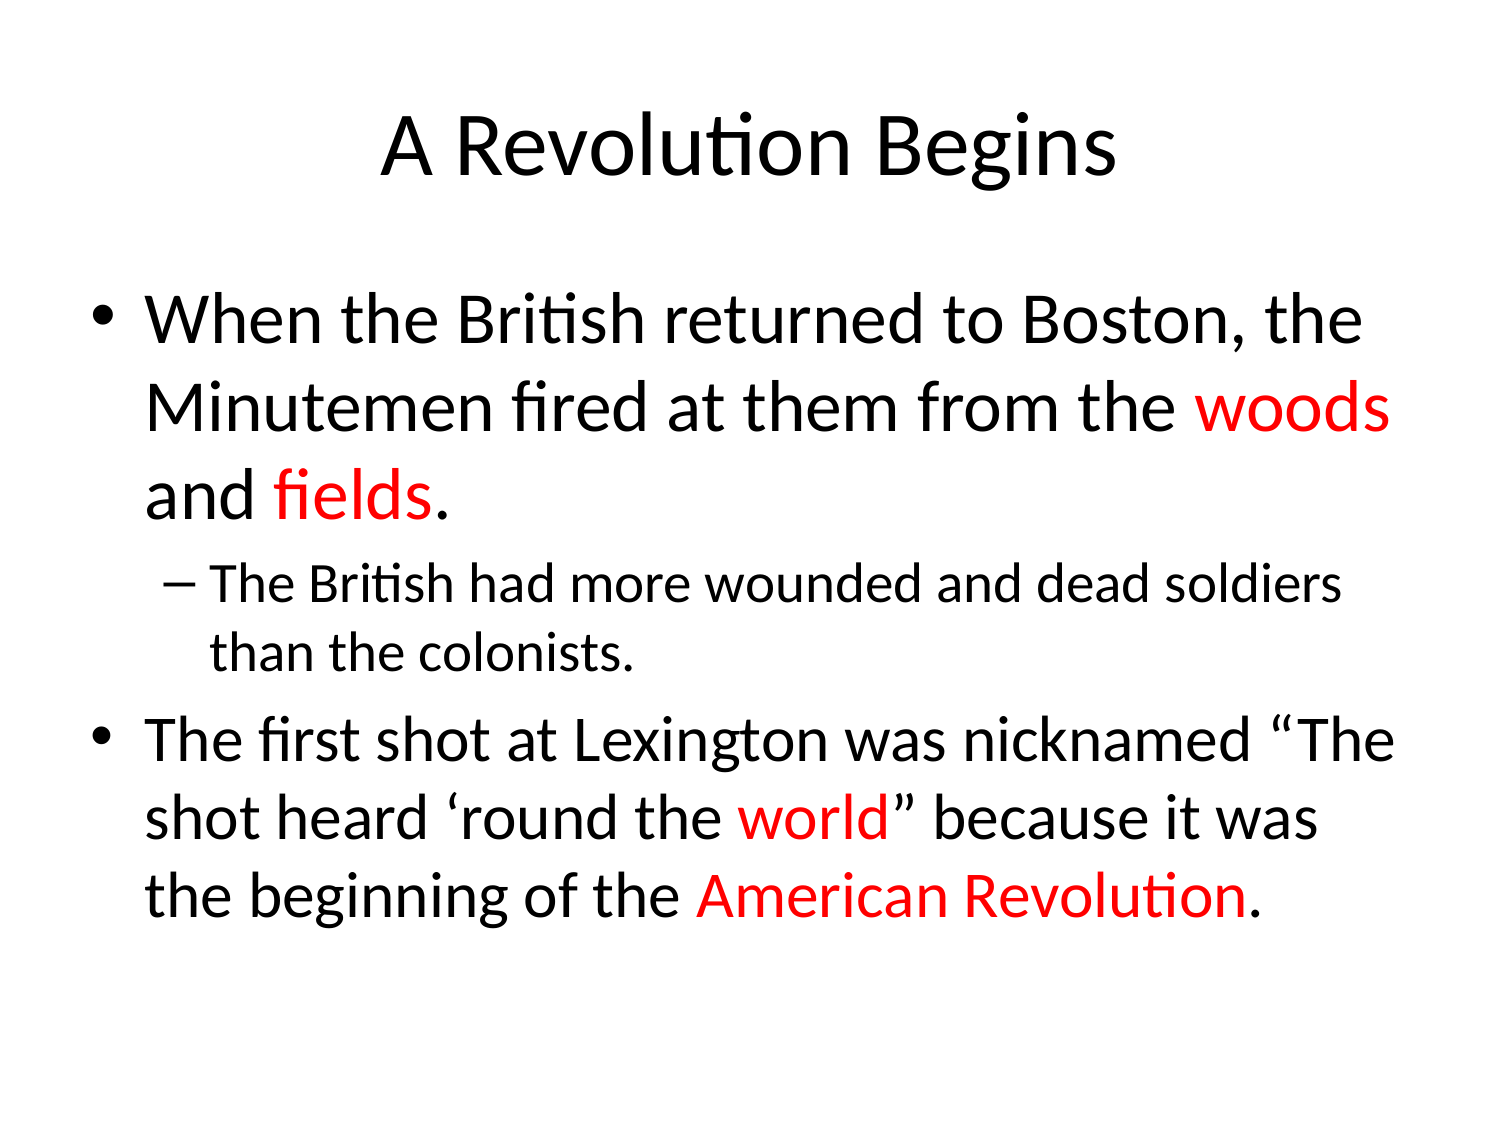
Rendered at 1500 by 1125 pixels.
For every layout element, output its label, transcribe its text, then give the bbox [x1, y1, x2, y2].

title A Revolution Begins [75, 45, 1425, 233]
list When the British returned to Boston, the Minutemen fired at them from the woods and fields. The British had more wounded and dead soldiers than the colonists. The first shot at Lexington was nicknamed “The shot heard ‘round the world” because it was the beginning of the American Revolution. [75, 262, 1425, 1005]
